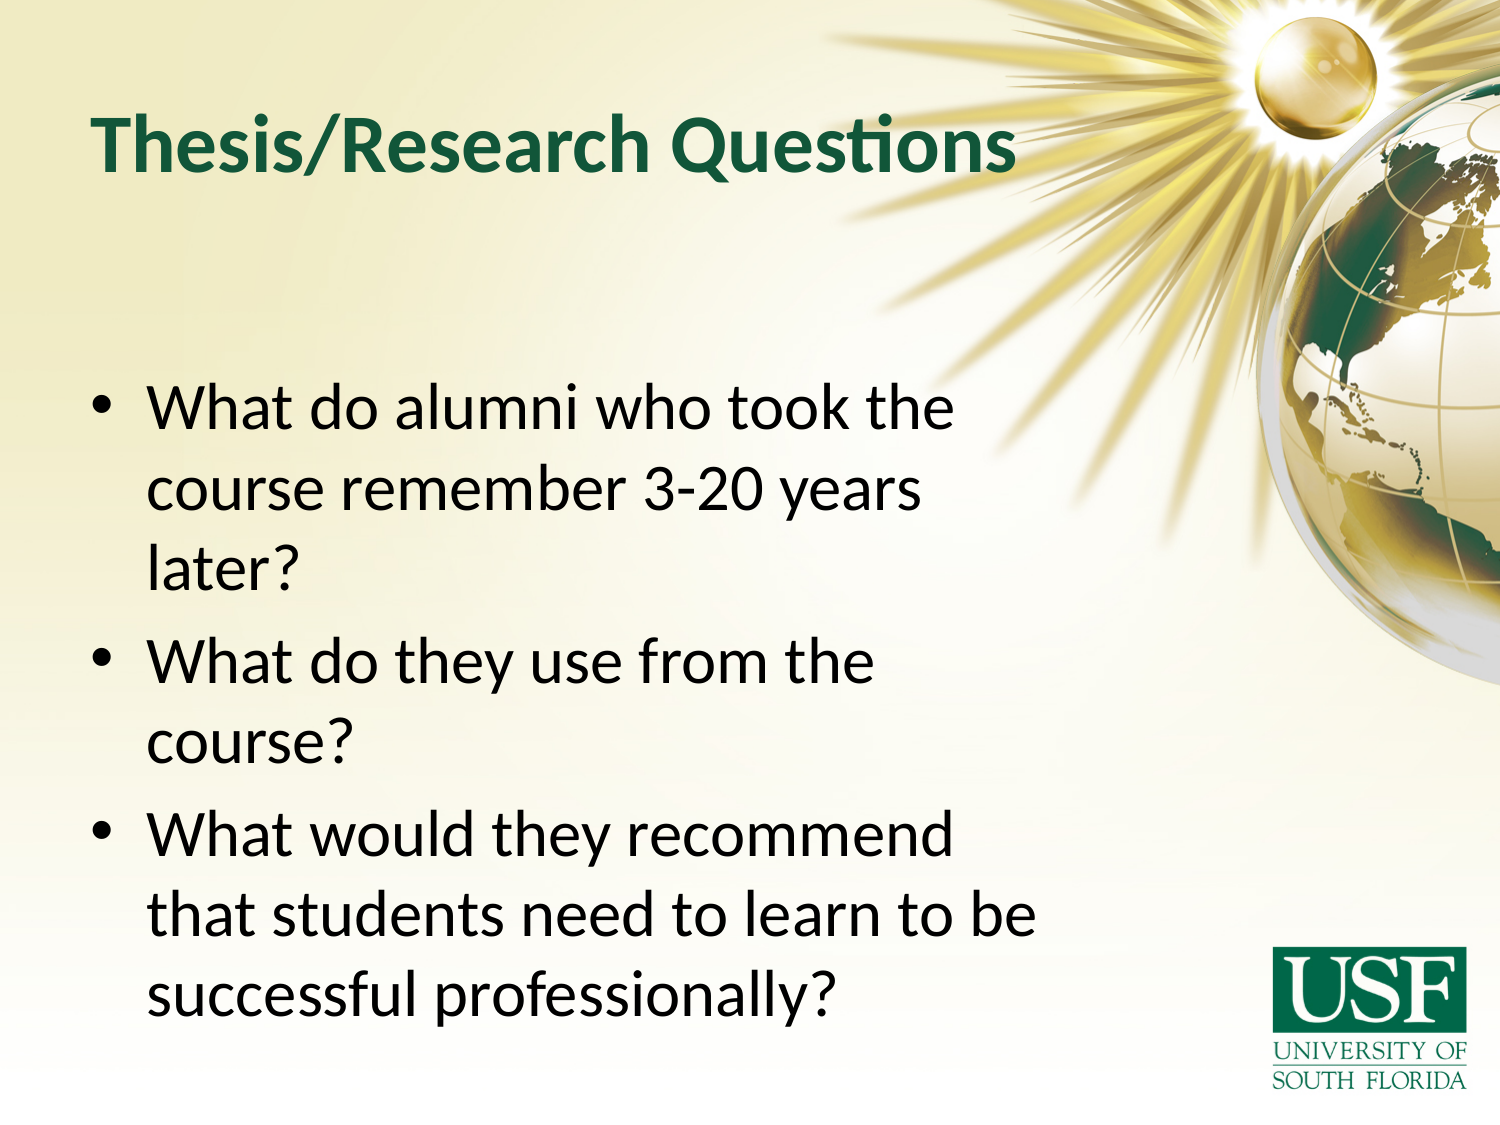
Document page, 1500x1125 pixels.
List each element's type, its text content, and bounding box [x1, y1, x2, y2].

title Thesis/Research Questions [75, 45, 1425, 233]
picture [0, 0, 1500, 1125]
list What do alumni who took the course remember 3-20 years later? What do they use from the course? What would they recommend that students need to learn to be successful professionally? [75, 262, 1090, 1062]
